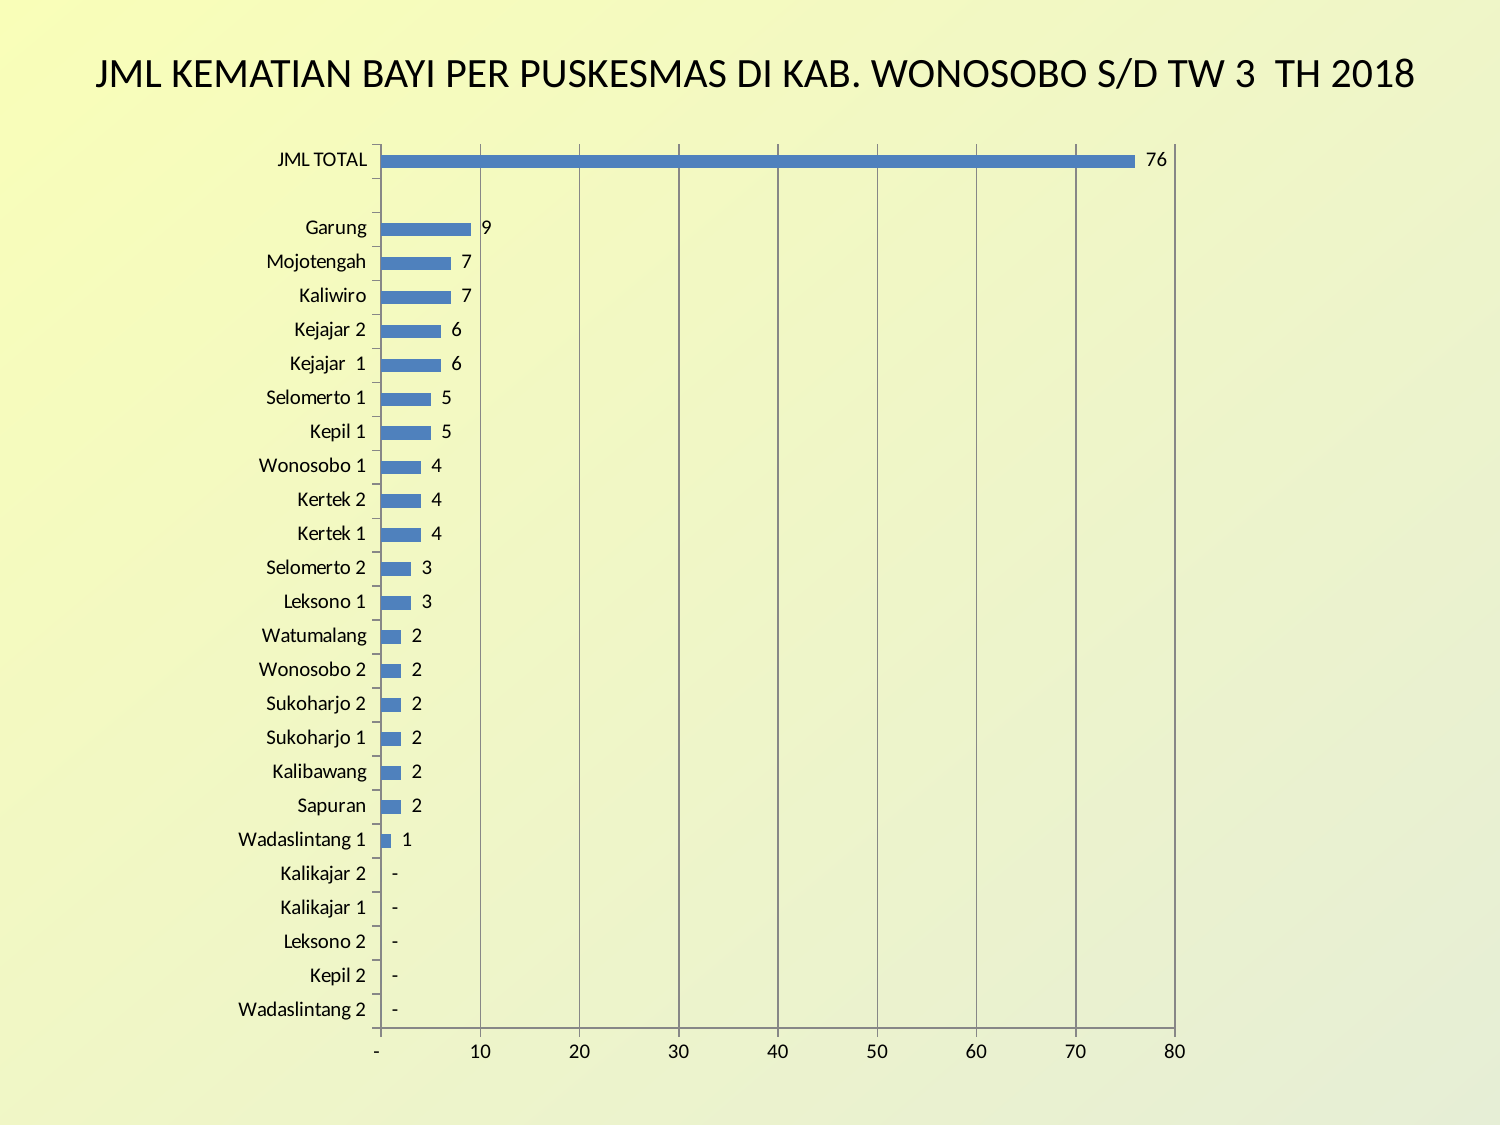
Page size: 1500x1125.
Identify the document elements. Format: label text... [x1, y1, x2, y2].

title JML KEMATIAN BAYI PER PUSKESMAS DI KAB. WONOSOBO S/D TW 3 TH 2018 [41, 19, 1471, 124]
chart [218, 125, 1211, 1083]
